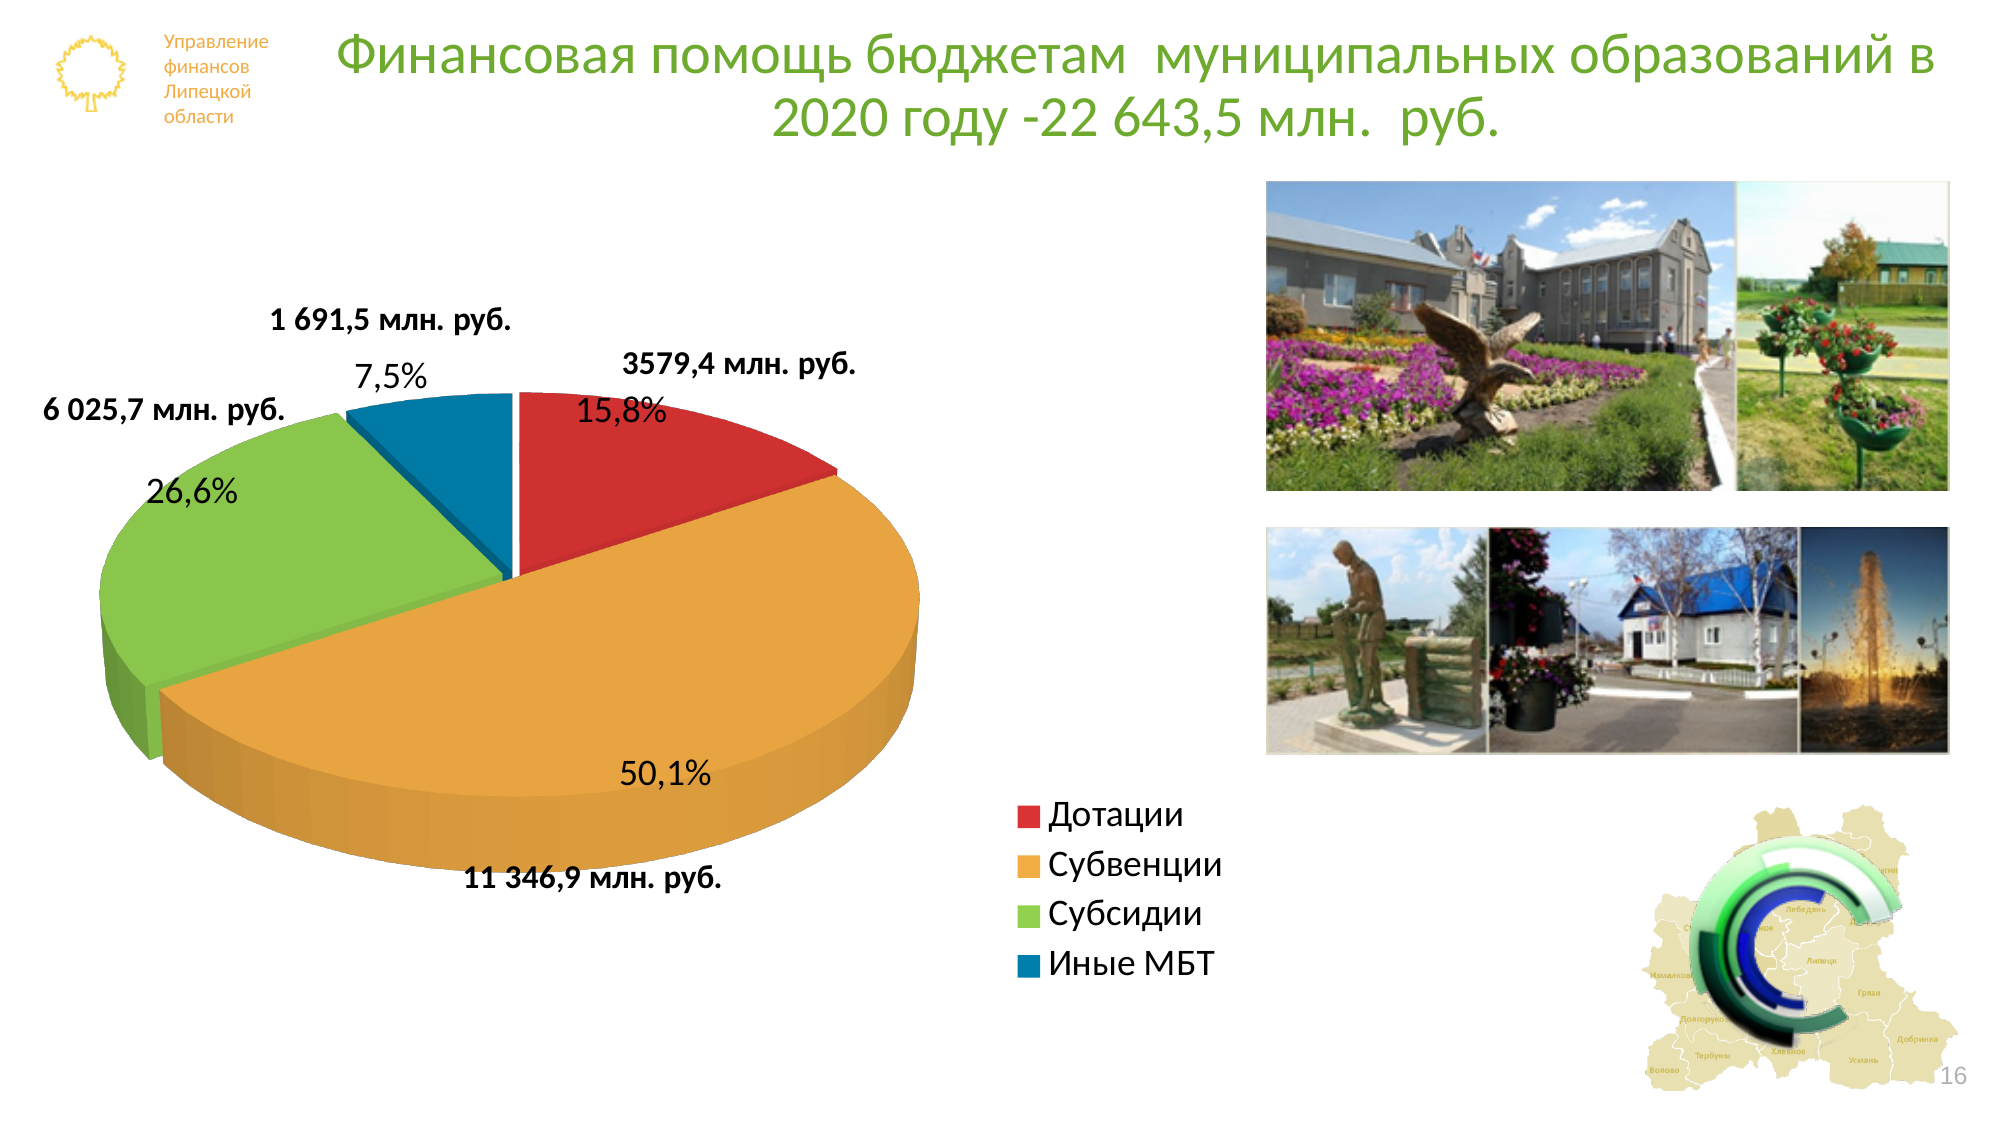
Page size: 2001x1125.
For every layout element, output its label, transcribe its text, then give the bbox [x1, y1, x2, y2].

picture [1641, 804, 1958, 1044]
picture [1266, 181, 1950, 491]
title Финансовая помощь бюджетам муниципальных образований в 2020 году -22 643,5 млн. руб. [314, 37, 1959, 135]
chart [28, 198, 1243, 1038]
picture [53, 32, 128, 116]
picture [1266, 527, 1950, 755]
slide_number 16 [1516, 1044, 1983, 1105]
